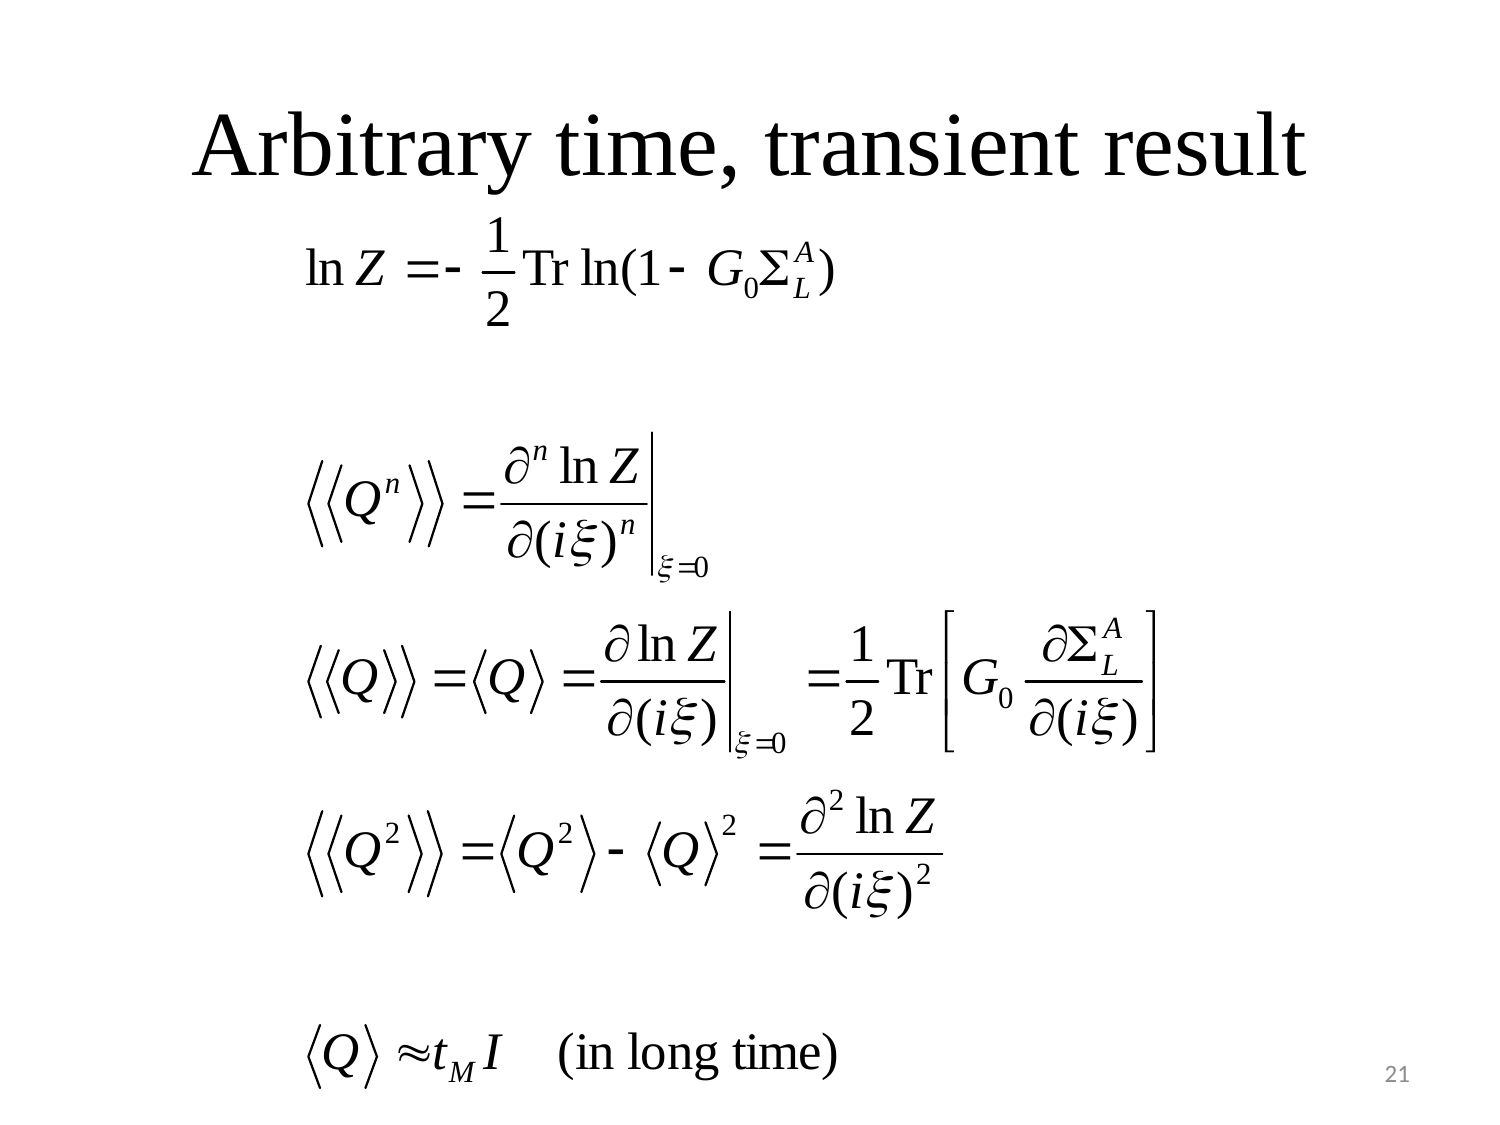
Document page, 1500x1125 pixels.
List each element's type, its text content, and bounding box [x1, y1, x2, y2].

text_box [298, 201, 1176, 1101]
slide_number 21 [1178, 1042, 1425, 1103]
title Arbitrary time, transient result [75, 45, 1425, 233]
